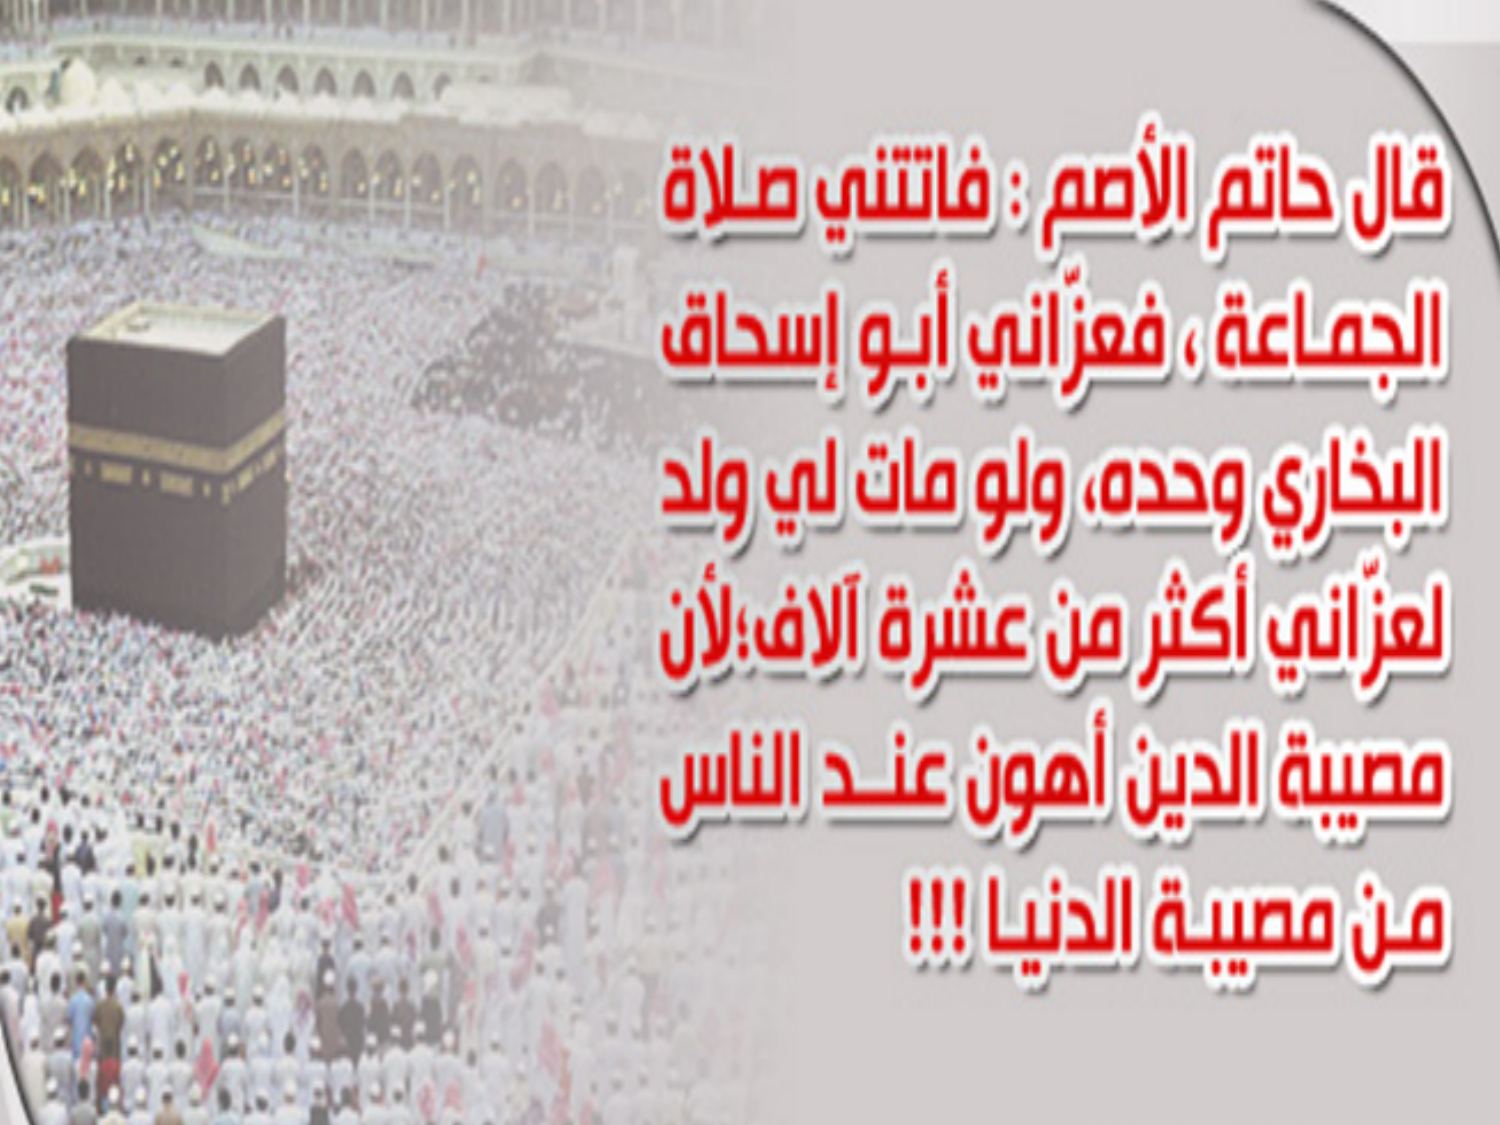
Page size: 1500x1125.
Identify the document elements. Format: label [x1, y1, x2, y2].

list [0, 0, 1500, 1125]
